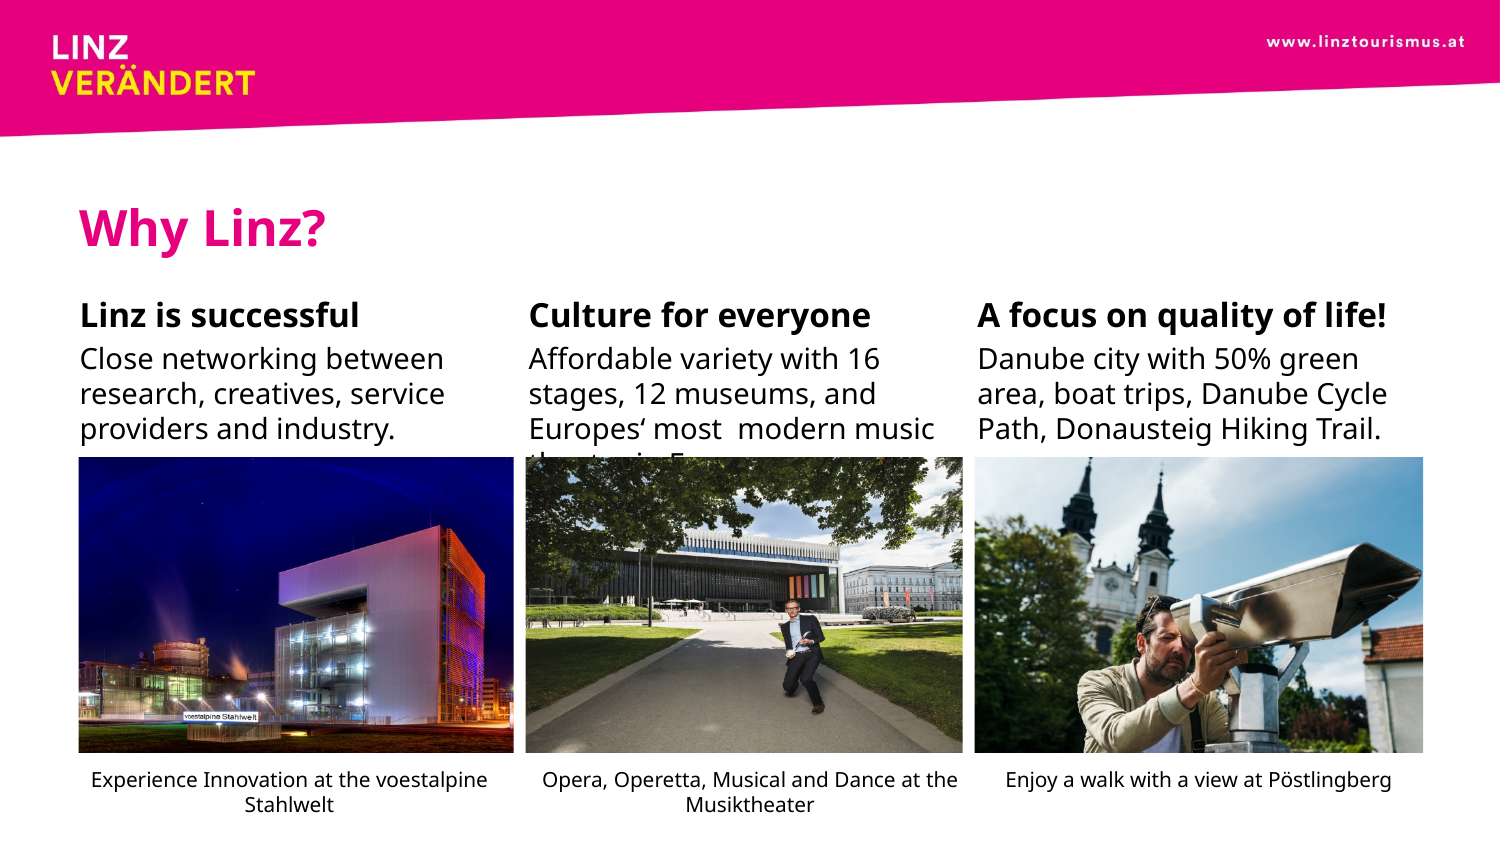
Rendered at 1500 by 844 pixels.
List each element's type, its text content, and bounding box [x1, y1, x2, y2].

text_box A focus on quality of life! Danube city with 50% green area, boat trips, Danube Cycle Path, Donausteig Hiking Trail. [962, 286, 1412, 448]
text_box Enjoy a walk with a view at Pöstlingberg [974, 759, 1424, 800]
text_box Opera, Operetta, Musical and Dance at the Musiktheater [525, 759, 975, 825]
picture [0, 0, 1500, 844]
text_box Experience Innovation at the voestalpine Stahlwelt [64, 759, 514, 825]
list Linz is successful Close networking between research, creatives, service providers and industry. [64, 287, 513, 492]
list Why Linz? [64, 189, 691, 287]
text_box Culture for everyone Affordable variety with 16 stages, 12 museums, and Europes‘ most modern music theatre in Europe. [513, 286, 987, 464]
